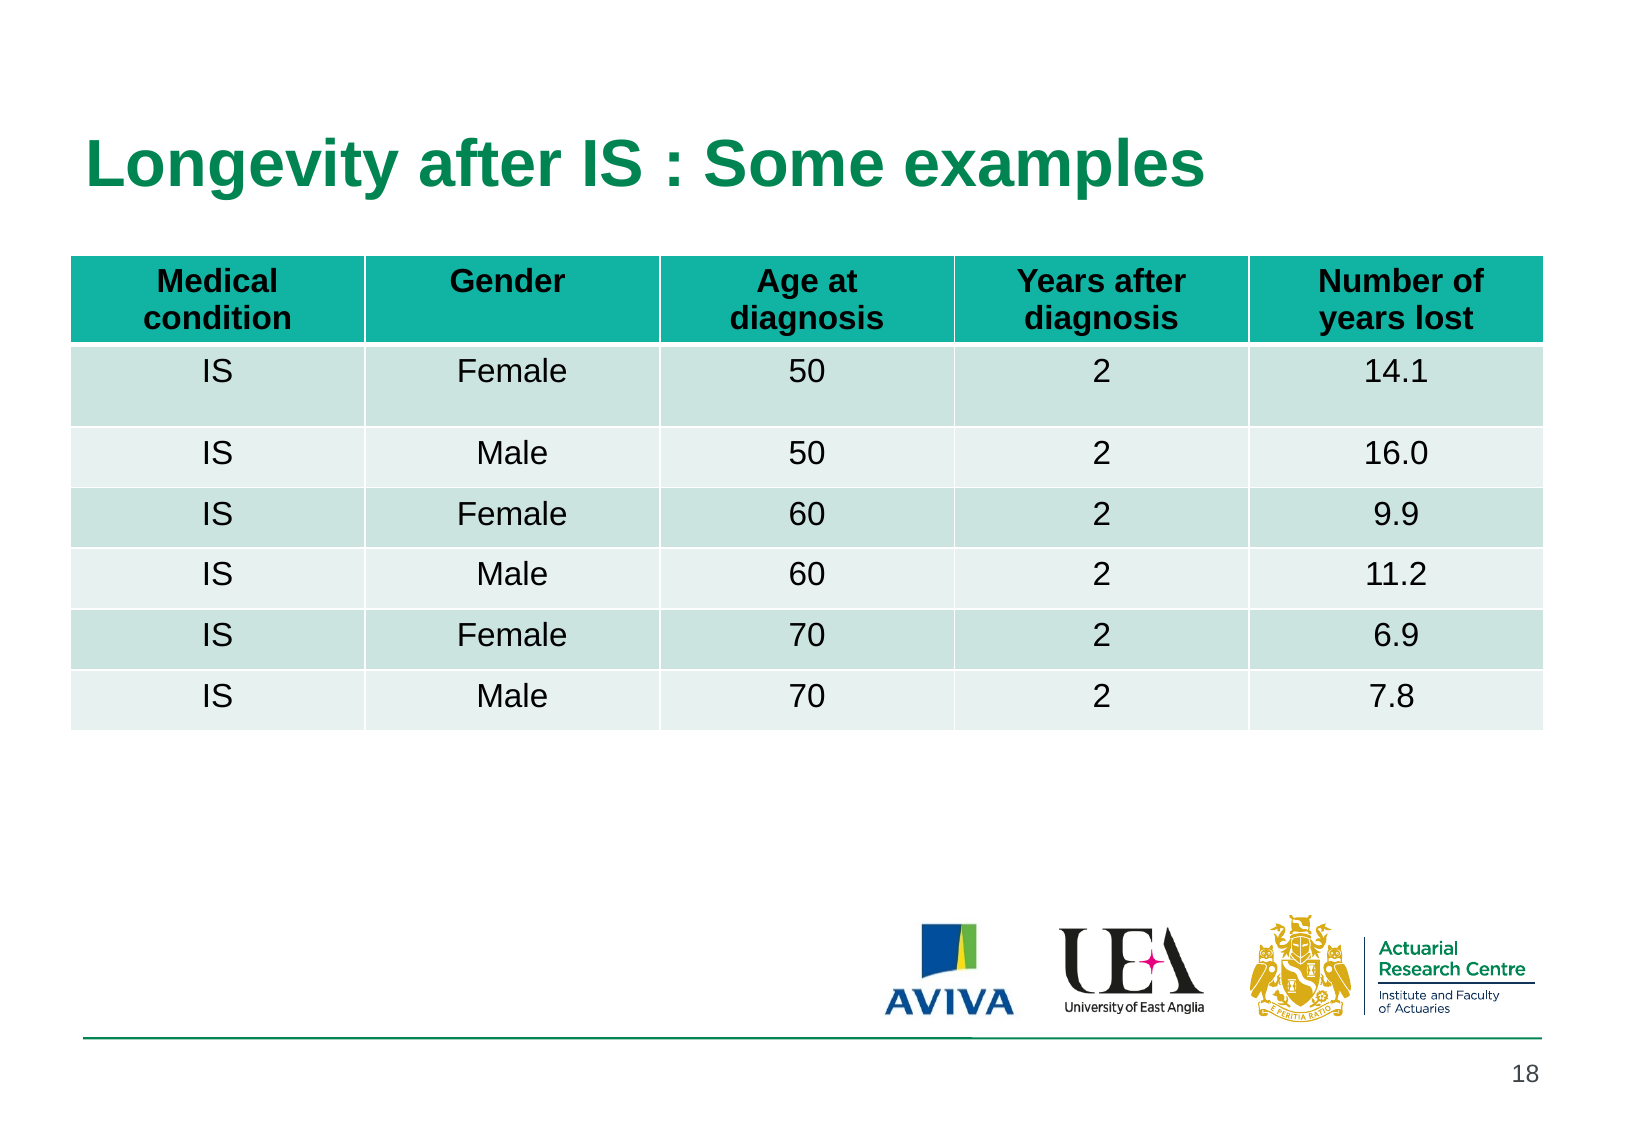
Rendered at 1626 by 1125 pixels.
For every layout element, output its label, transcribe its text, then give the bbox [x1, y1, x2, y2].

table_cell 16.0 [1250, 428, 1543, 487]
table_cell IS [71, 347, 364, 426]
table_header Number of years lost [1250, 256, 1543, 342]
table_cell IS [71, 428, 364, 487]
table_header Years after diagnosis [955, 256, 1248, 342]
table_cell 14.1 [1250, 347, 1543, 426]
table_cell 2 [955, 671, 1248, 730]
table_cell 70 [661, 610, 954, 669]
table_cell 2 [955, 347, 1248, 426]
table_cell Male [366, 428, 659, 487]
table_cell 2 [955, 610, 1248, 669]
picture [847, 889, 1230, 1027]
table_header Medical condition [71, 256, 364, 342]
table_cell Male [366, 671, 659, 730]
table_cell Female [366, 488, 659, 547]
title Longevity after IS : Some examples [70, 66, 1544, 254]
table_cell 50 [661, 347, 954, 426]
table_cell IS [71, 488, 364, 547]
table_cell 2 [955, 428, 1248, 487]
table_cell Male [366, 549, 659, 608]
table_cell IS [71, 610, 364, 669]
table_cell 7.8 [1250, 671, 1543, 730]
table_cell 60 [661, 488, 954, 547]
table_cell 11.2 [1250, 549, 1543, 608]
slide_number 18 [1439, 1050, 1555, 1106]
table_header Gender [366, 256, 659, 342]
table_cell Female [366, 610, 659, 669]
table_cell Female [366, 347, 659, 426]
table_cell 60 [661, 549, 954, 608]
table_cell IS [71, 671, 364, 730]
table_cell 6.9 [1250, 610, 1543, 669]
table_cell 2 [955, 549, 1248, 608]
table_header Age at diagnosis [661, 256, 954, 342]
table_cell IS [71, 549, 364, 608]
table_cell 9.9 [1250, 488, 1543, 547]
table_cell 70 [661, 671, 954, 730]
table_cell 50 [661, 428, 954, 487]
table_cell 2 [955, 488, 1248, 547]
